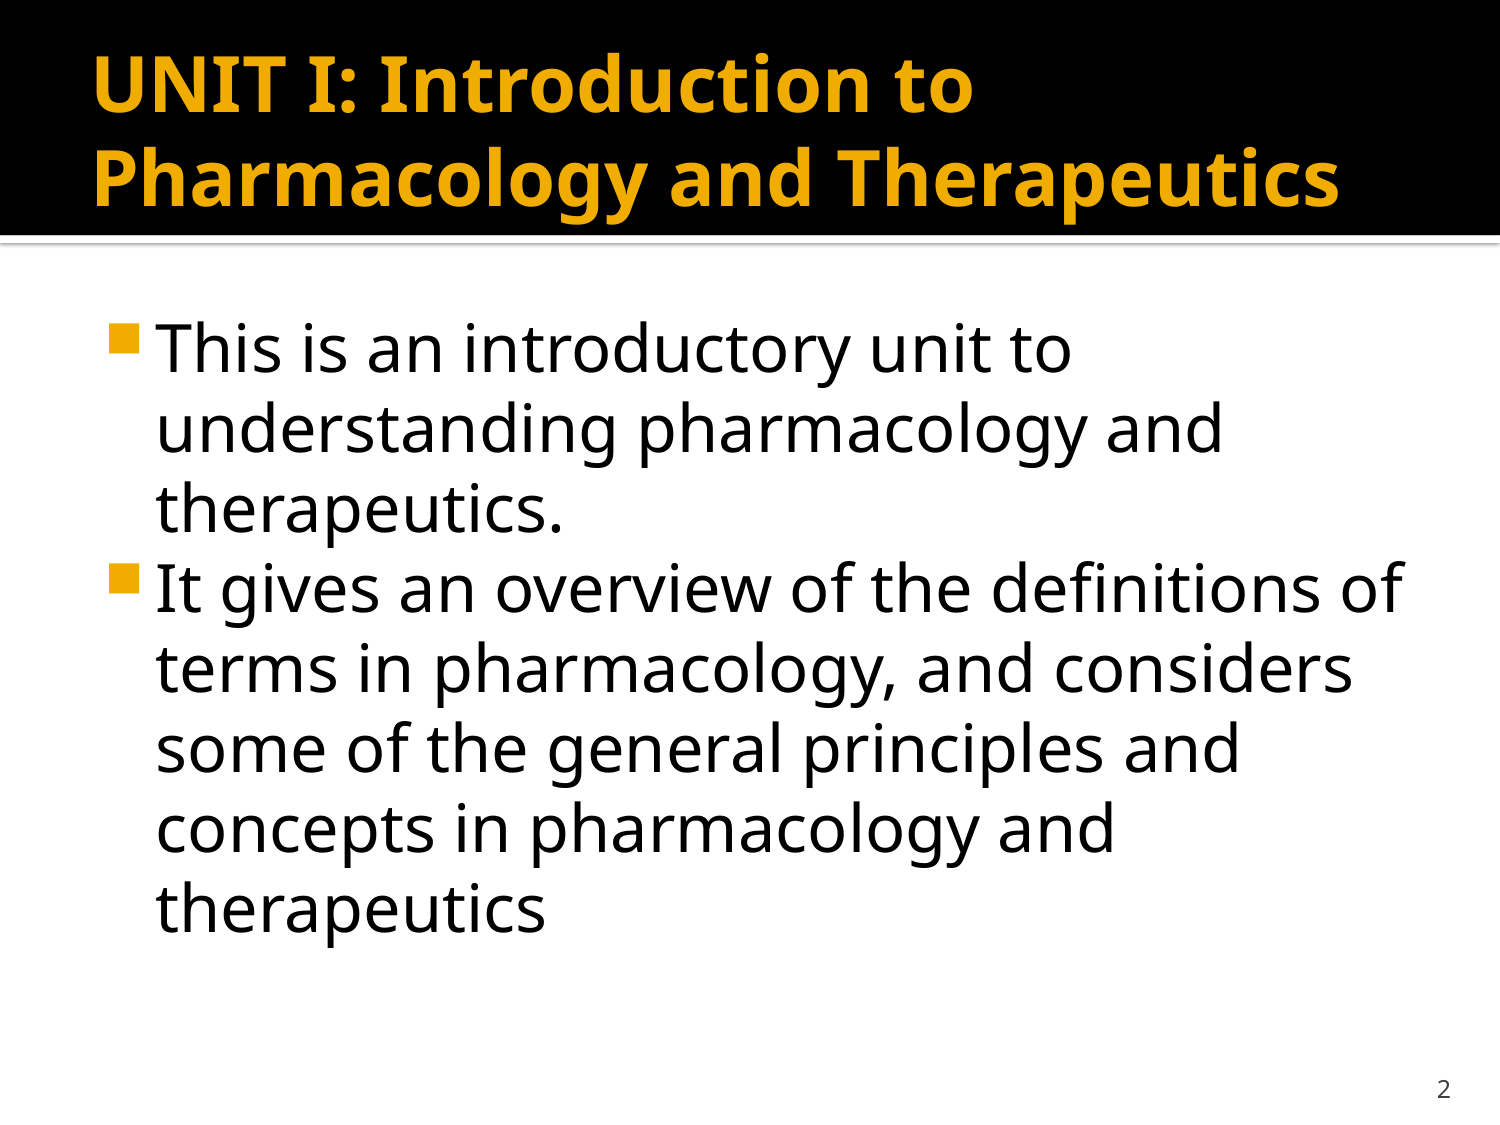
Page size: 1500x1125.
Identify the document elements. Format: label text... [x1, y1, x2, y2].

list This is an introductory unit to understanding pharmacology and therapeutics. It gives an overview of the definitions of terms in pharmacology, and considers some of the general principles and concepts in pharmacology and therapeutics [75, 291, 1425, 1050]
slide_number 2 [1345, 1062, 1467, 1108]
title UNIT I: Introduction to Pharmacology and Therapeutics [75, 25, 1425, 231]
